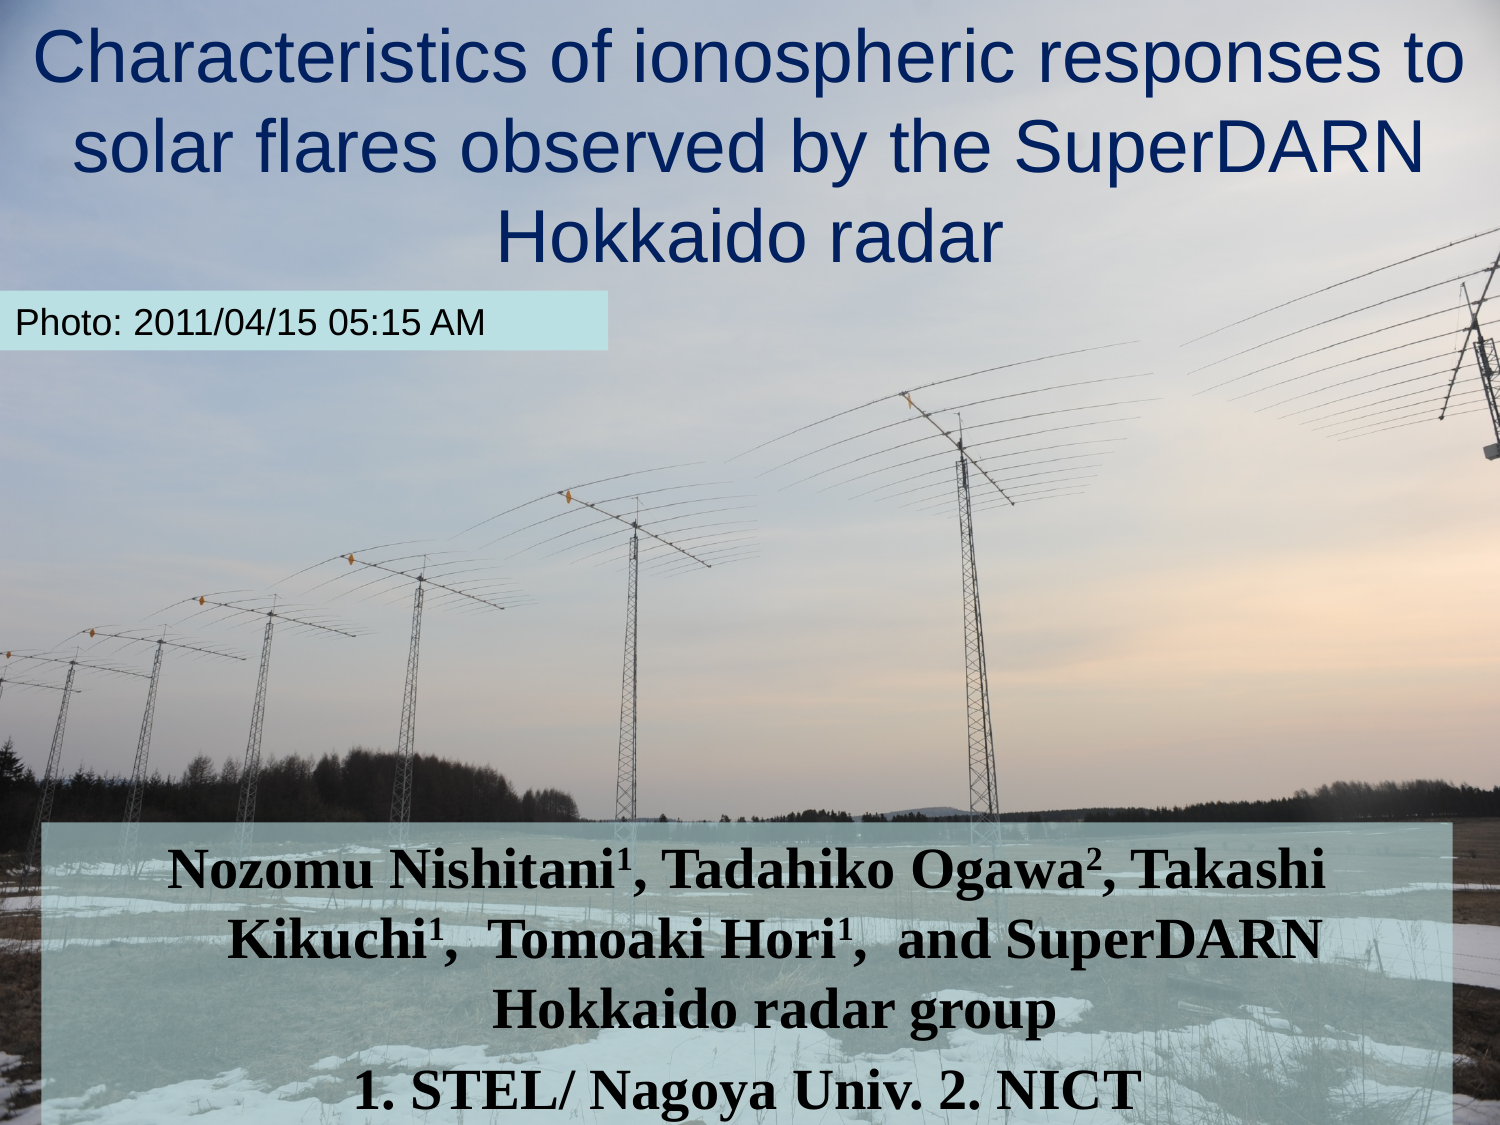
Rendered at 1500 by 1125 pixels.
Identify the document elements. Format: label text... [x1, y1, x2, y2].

text_box Nozomu Nishitani1, Tadahiko Ogawa2, Takashi Kikuchi1, Tomoaki Hori1, and SuperDARN Hokkaido radar group 1. STEL/ Nagoya Univ. 2. NICT [41, 822, 1453, 1125]
picture [0, 0, 1500, 1125]
text_box Photo: 2011/04/15 05:15 AM [0, 290, 609, 351]
text_box Characteristics of ionospheric responses to solar flares observed by the SuperDARN Hokkaido radar [35, 35, 1468, 341]
